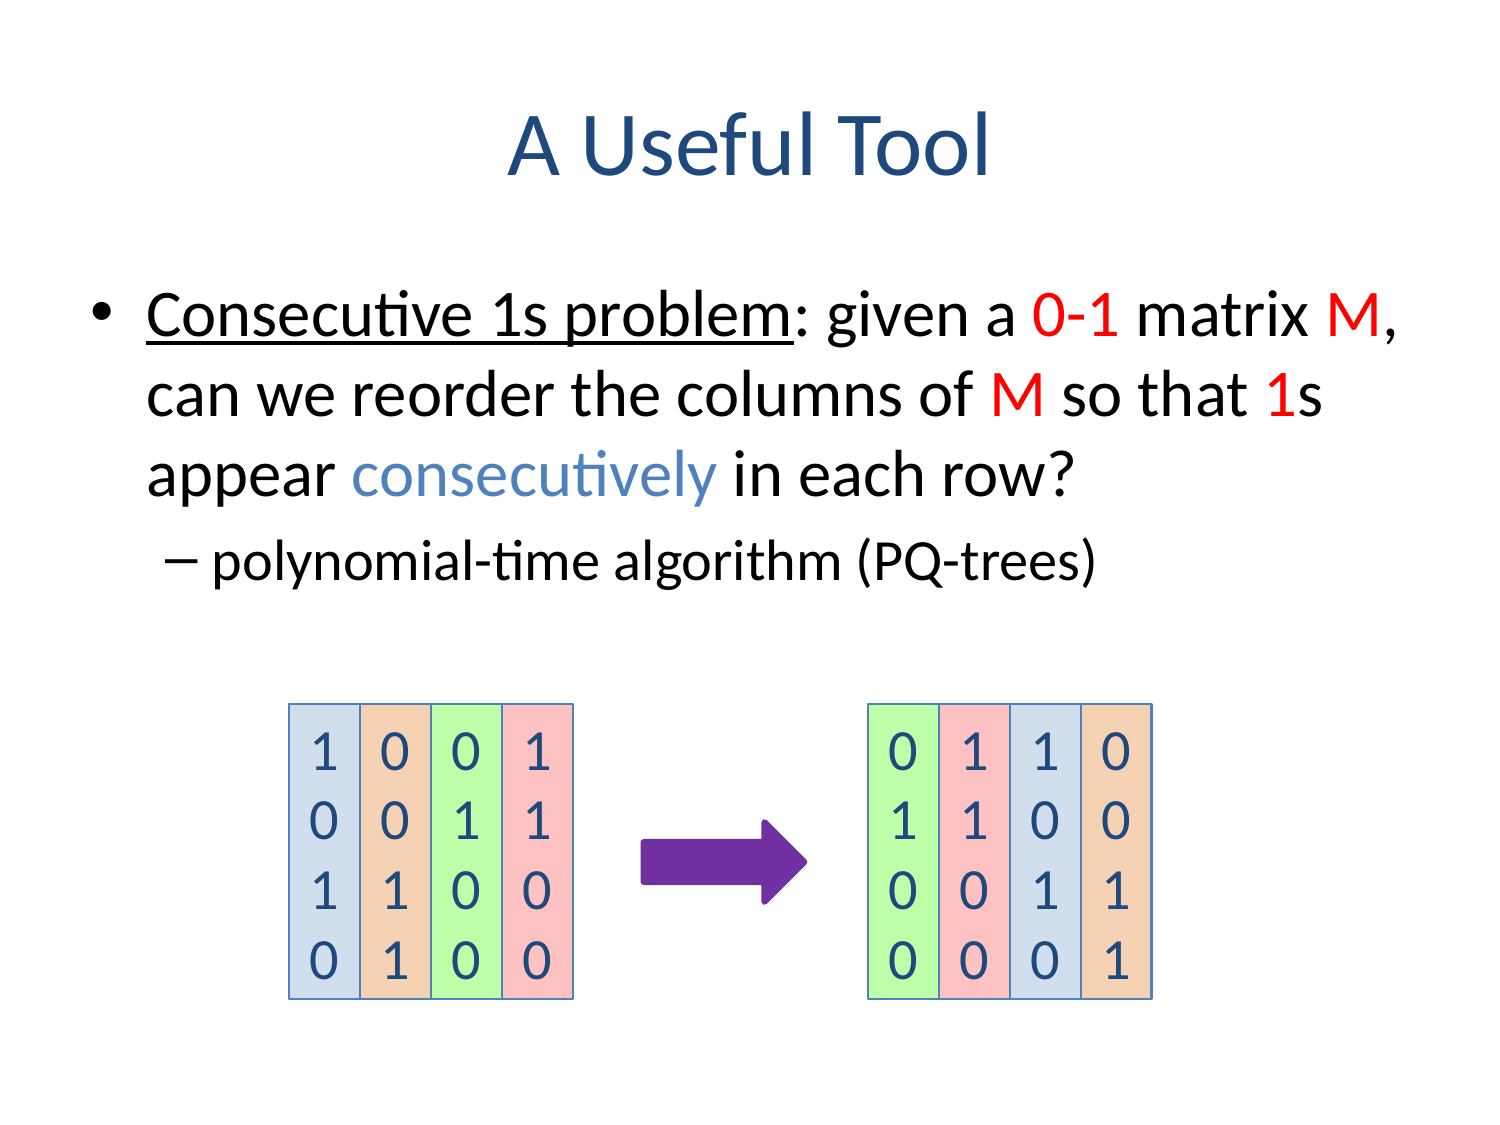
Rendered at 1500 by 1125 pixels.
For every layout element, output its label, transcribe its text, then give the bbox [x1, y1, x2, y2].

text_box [289, 703, 574, 1003]
list Consecutive 1s problem: given a 0-1 matrix M, can we reorder the columns of M so that 1s appear consecutively in each row? polynomial-time algorithm (PQ-trees) [75, 262, 1425, 610]
text_box [642, 821, 805, 903]
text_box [867, 703, 1152, 1003]
title A Useful Tool [75, 45, 1425, 233]
